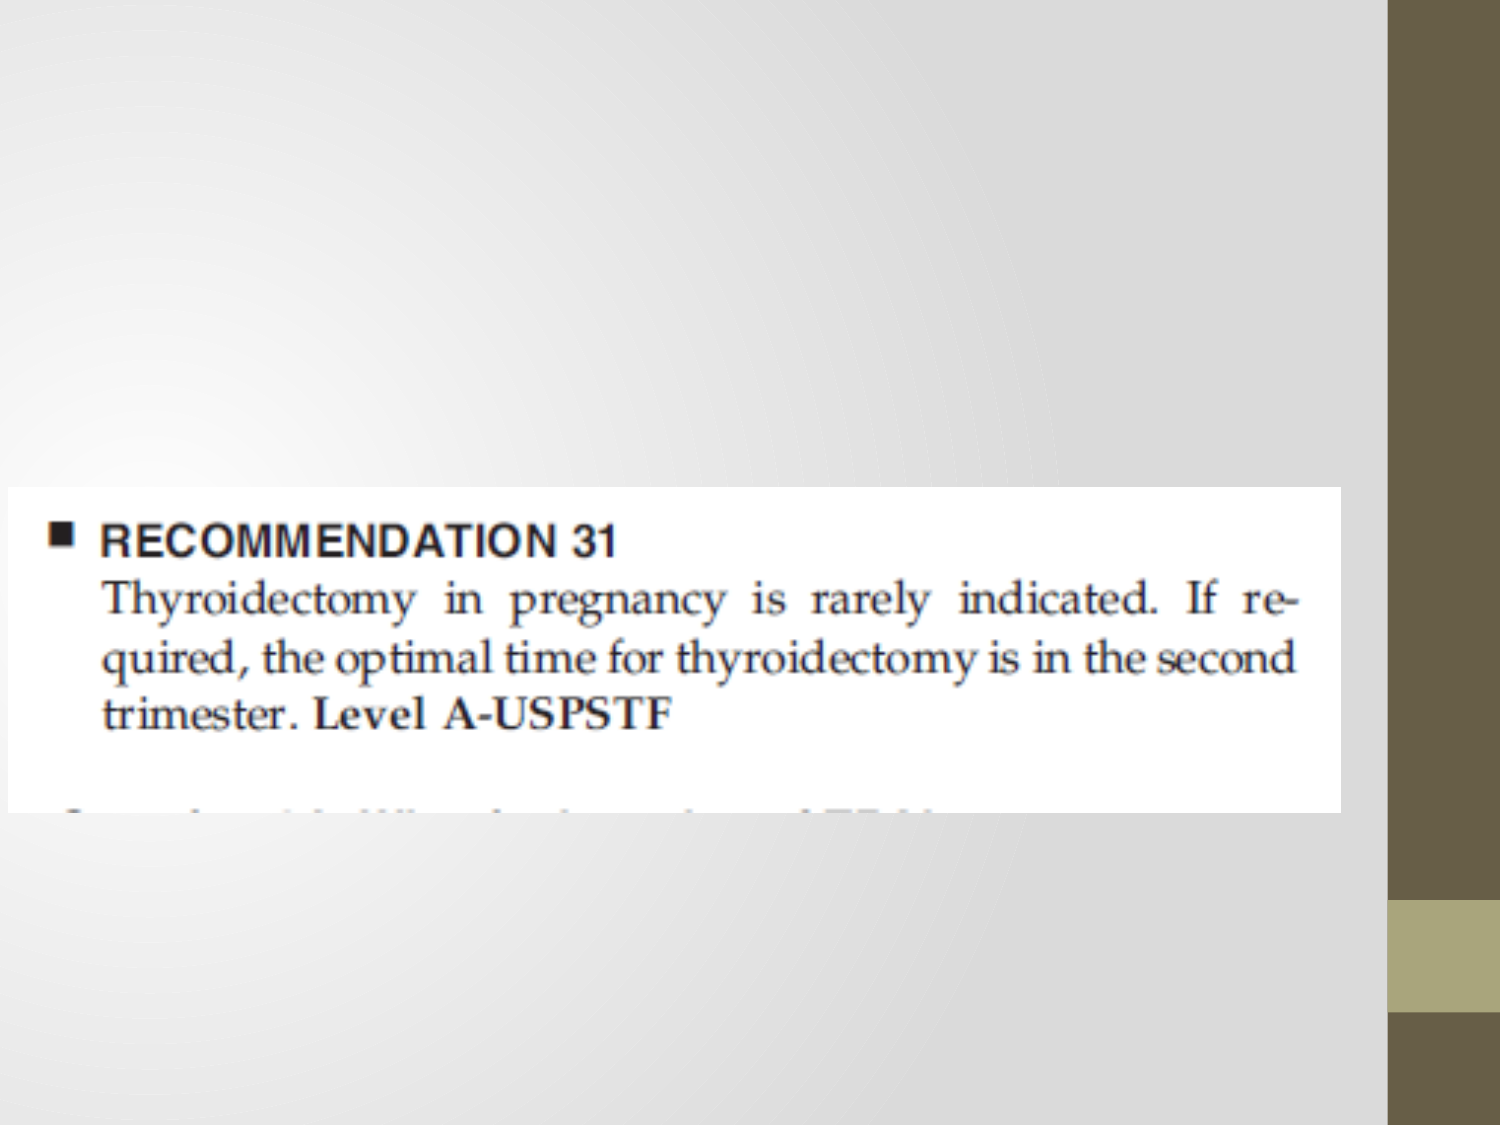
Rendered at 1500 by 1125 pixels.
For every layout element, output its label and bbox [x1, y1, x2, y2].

list [7, 486, 1342, 813]
